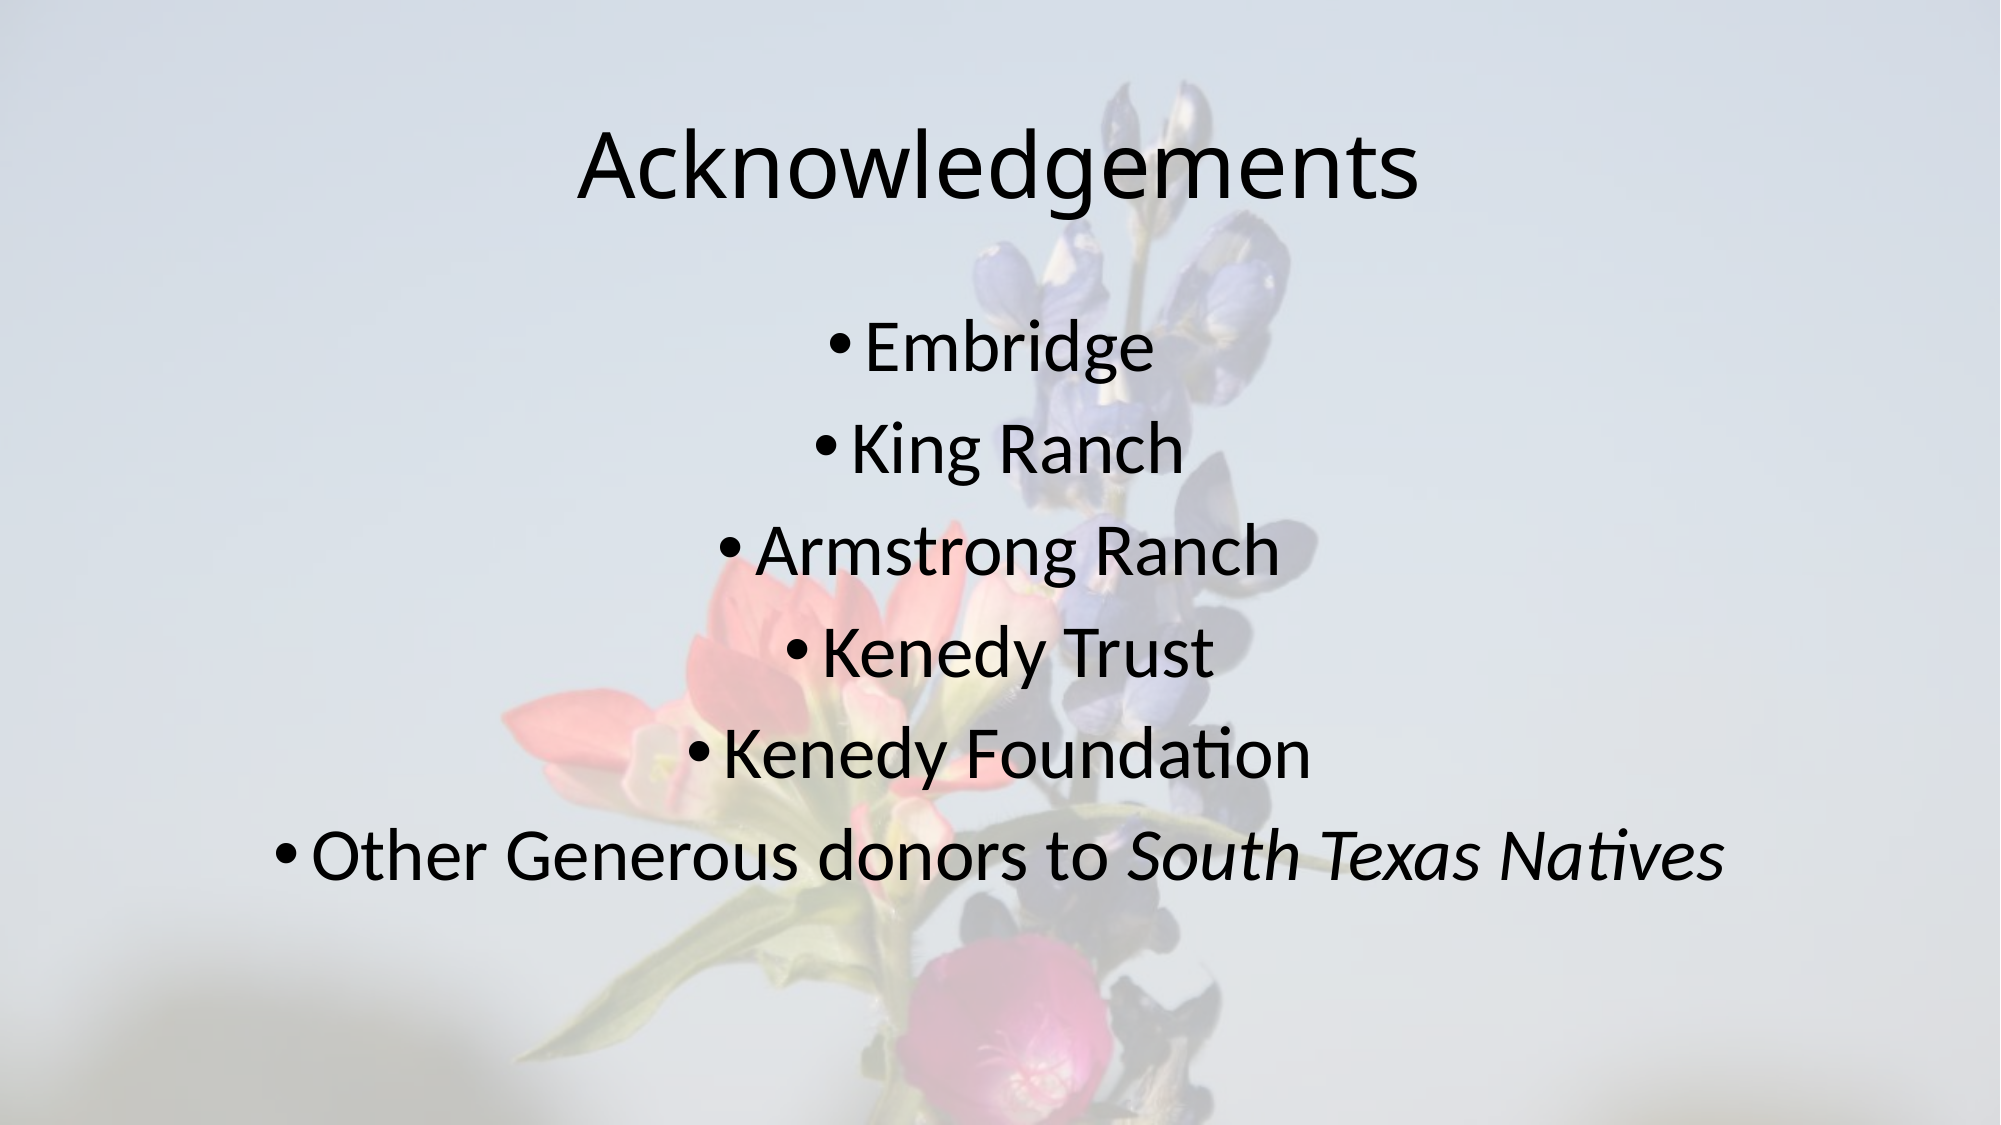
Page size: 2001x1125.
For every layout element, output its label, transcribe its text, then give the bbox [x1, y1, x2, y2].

title Acknowledgements [137, 59, 1863, 278]
list Embridge King Ranch Armstrong Ranch Kenedy Trust Kenedy Foundation Other Generous donors to South Texas Natives [137, 299, 1863, 1014]
